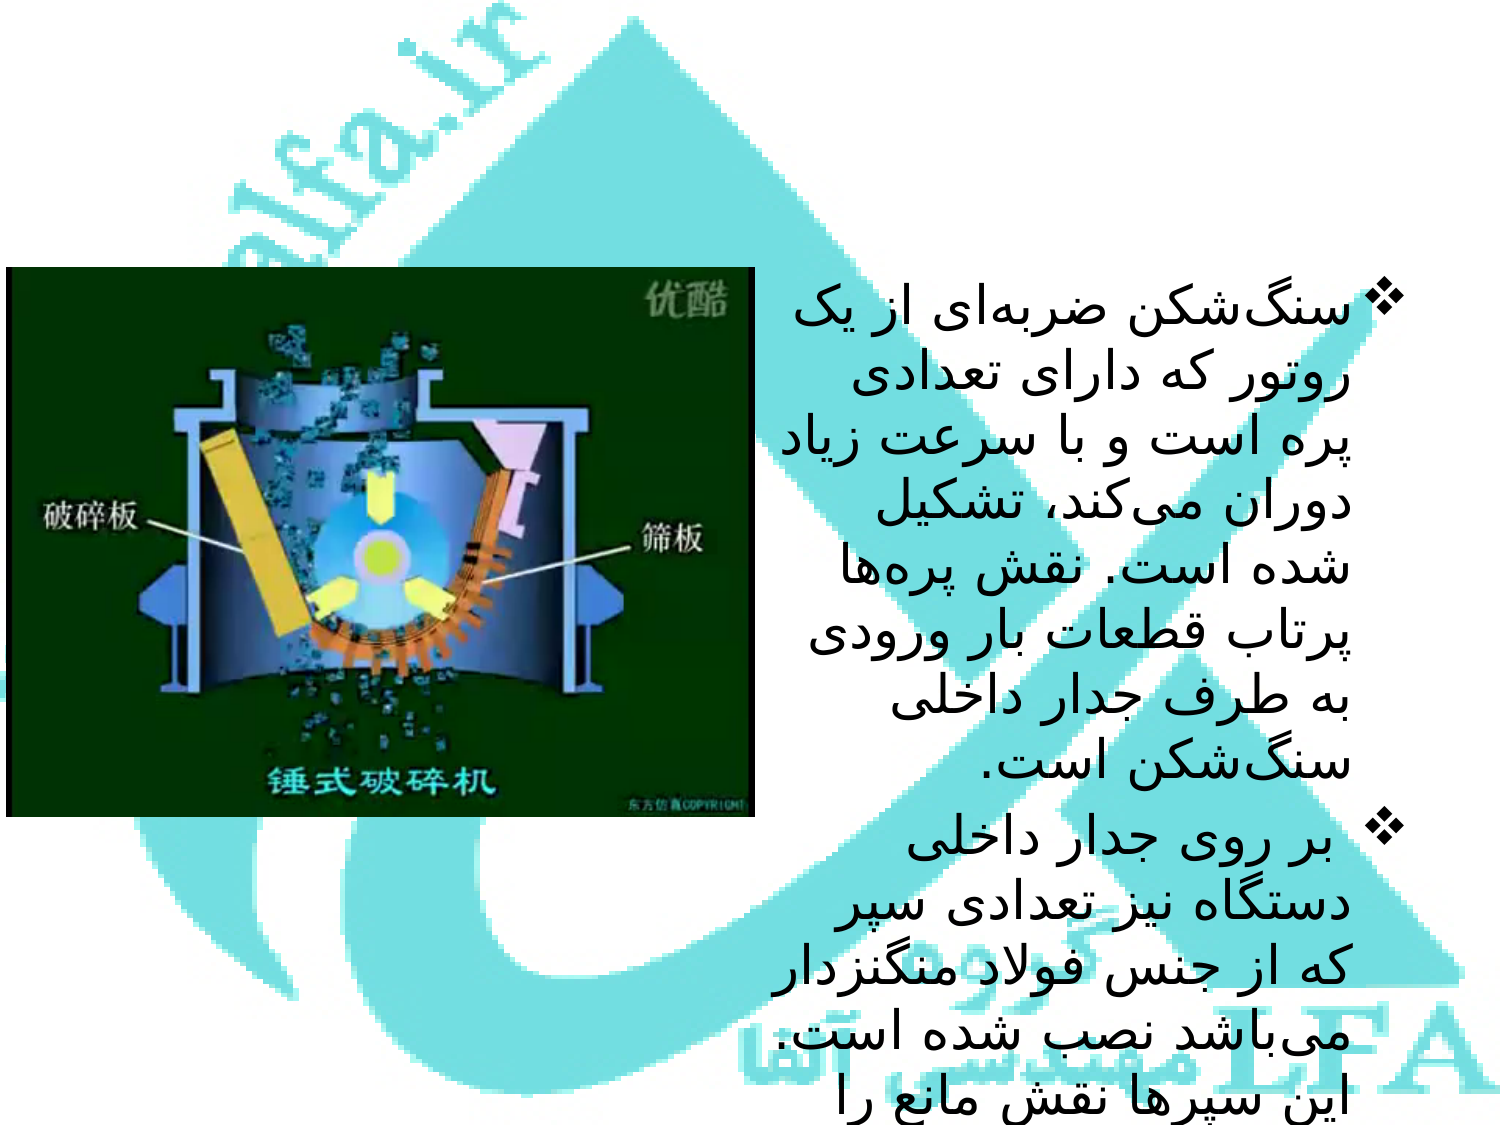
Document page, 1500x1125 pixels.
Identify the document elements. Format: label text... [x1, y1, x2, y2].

picture [0, 0, 1500, 1125]
list سنگ‌شکن ضربه‌ای از یک روتور که دارای تعدادی پره است و با سرعت زیاد دوران می‌کند، تشکیل شده است. نقش پره‌ها پرتاب قطعات بار ورودی به طرف جدار داخلی سنگ‌شکن است. بر روی جدار داخلی دستگاه نیز تعدادی سپر که از جنس فولاد منگنزدار می‌باشد نصب شده است. این سپرها نقش مانع را ایفا می‌کند و قطعات بار ورودی در اثر برخورد با آنها خرد می‌شوند. [755, 262, 1425, 1005]
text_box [5, 266, 756, 818]
